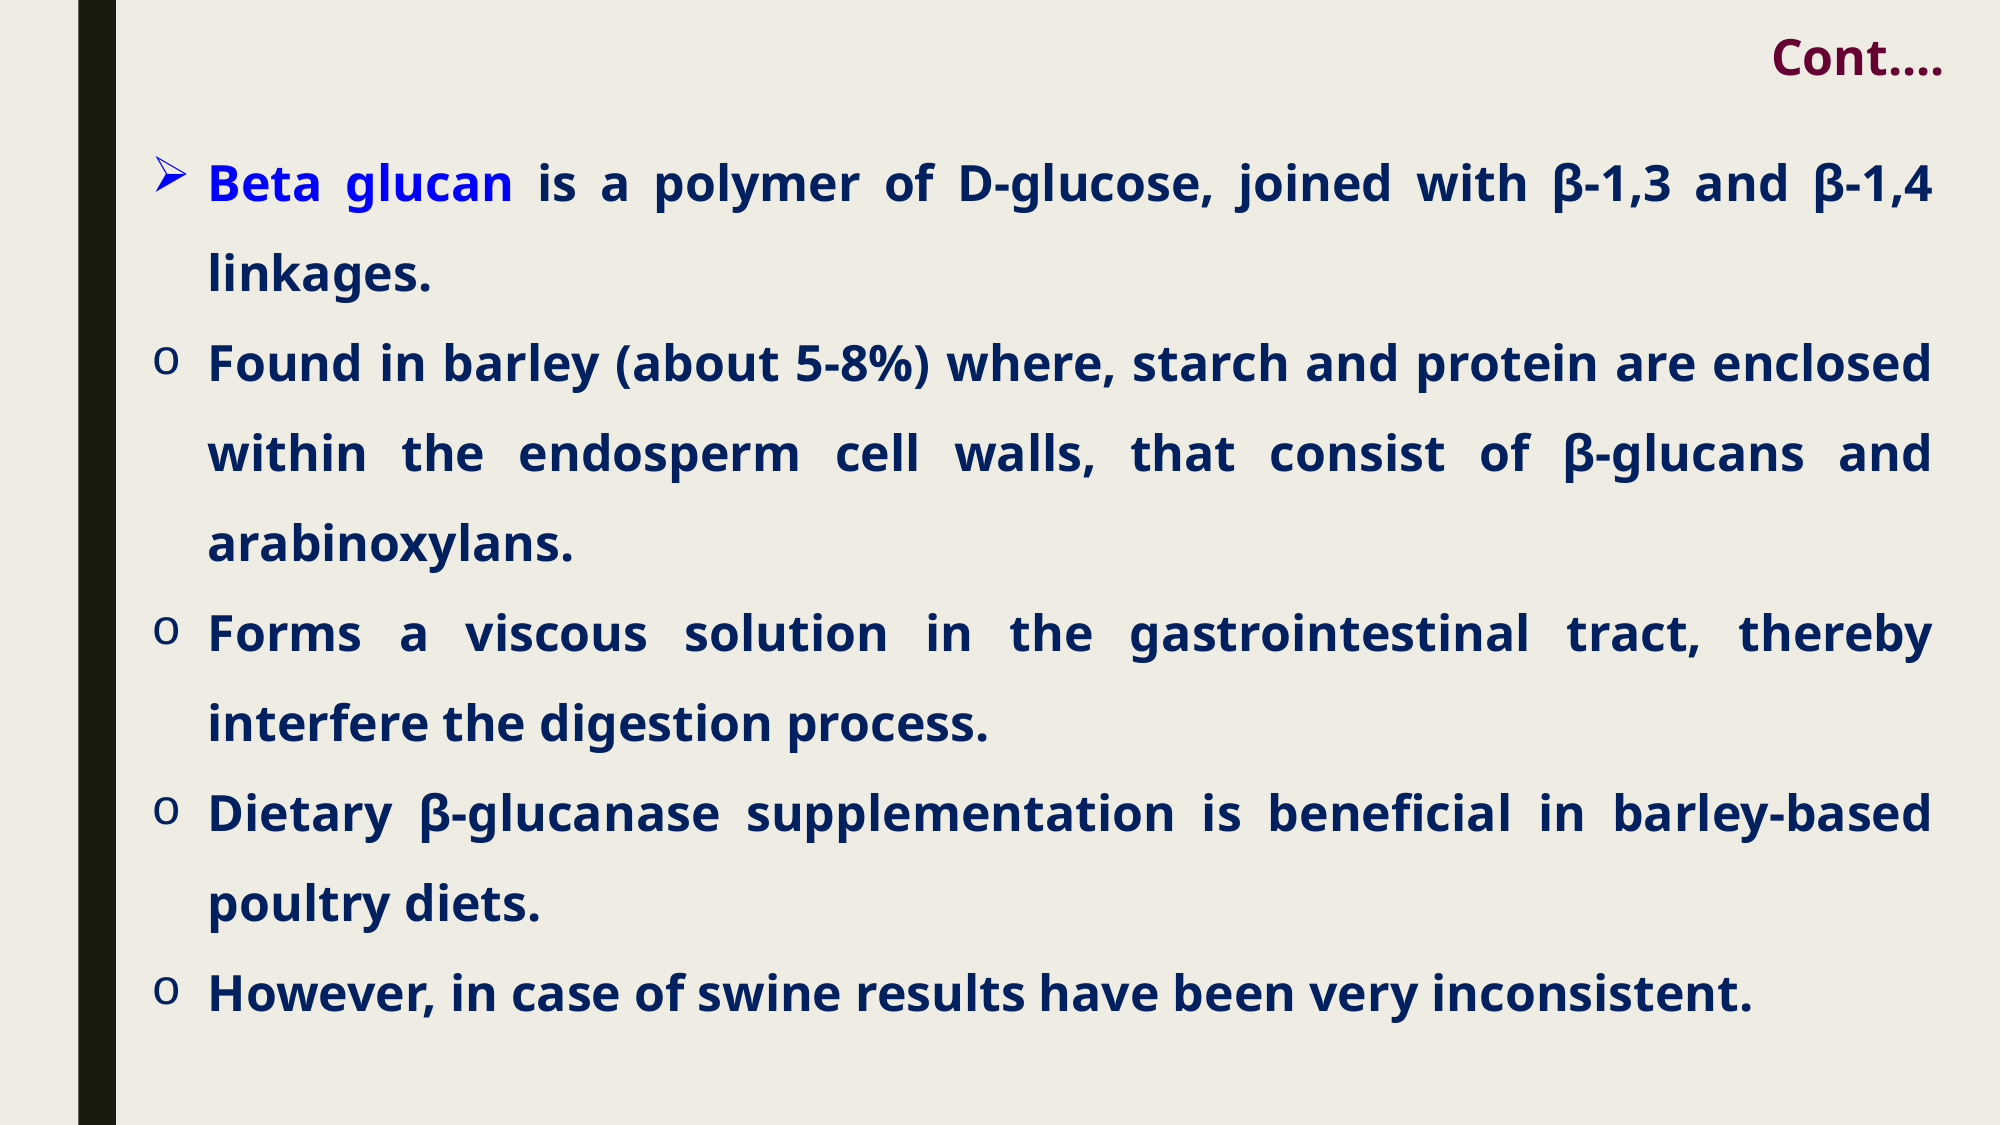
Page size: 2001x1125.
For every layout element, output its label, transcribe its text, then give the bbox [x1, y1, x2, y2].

text_box Cont.... [1706, 18, 1960, 93]
text_box Beta glucan is a polymer of D-glucose, joined with β-1,3 and β-1,4 linkages. Found in barley (about 5-8%) where, starch and protein are enclosed within the endosperm cell walls, that consist of β-glucans and arabinoxylans. Forms a viscous solution in the gastrointestinal tract, thereby interfere the digestion process. Dietary β-glucanase supplementation is beneficial in barley-based poultry diets. However, in case of swine results have been very inconsistent. [136, 113, 1949, 1029]
